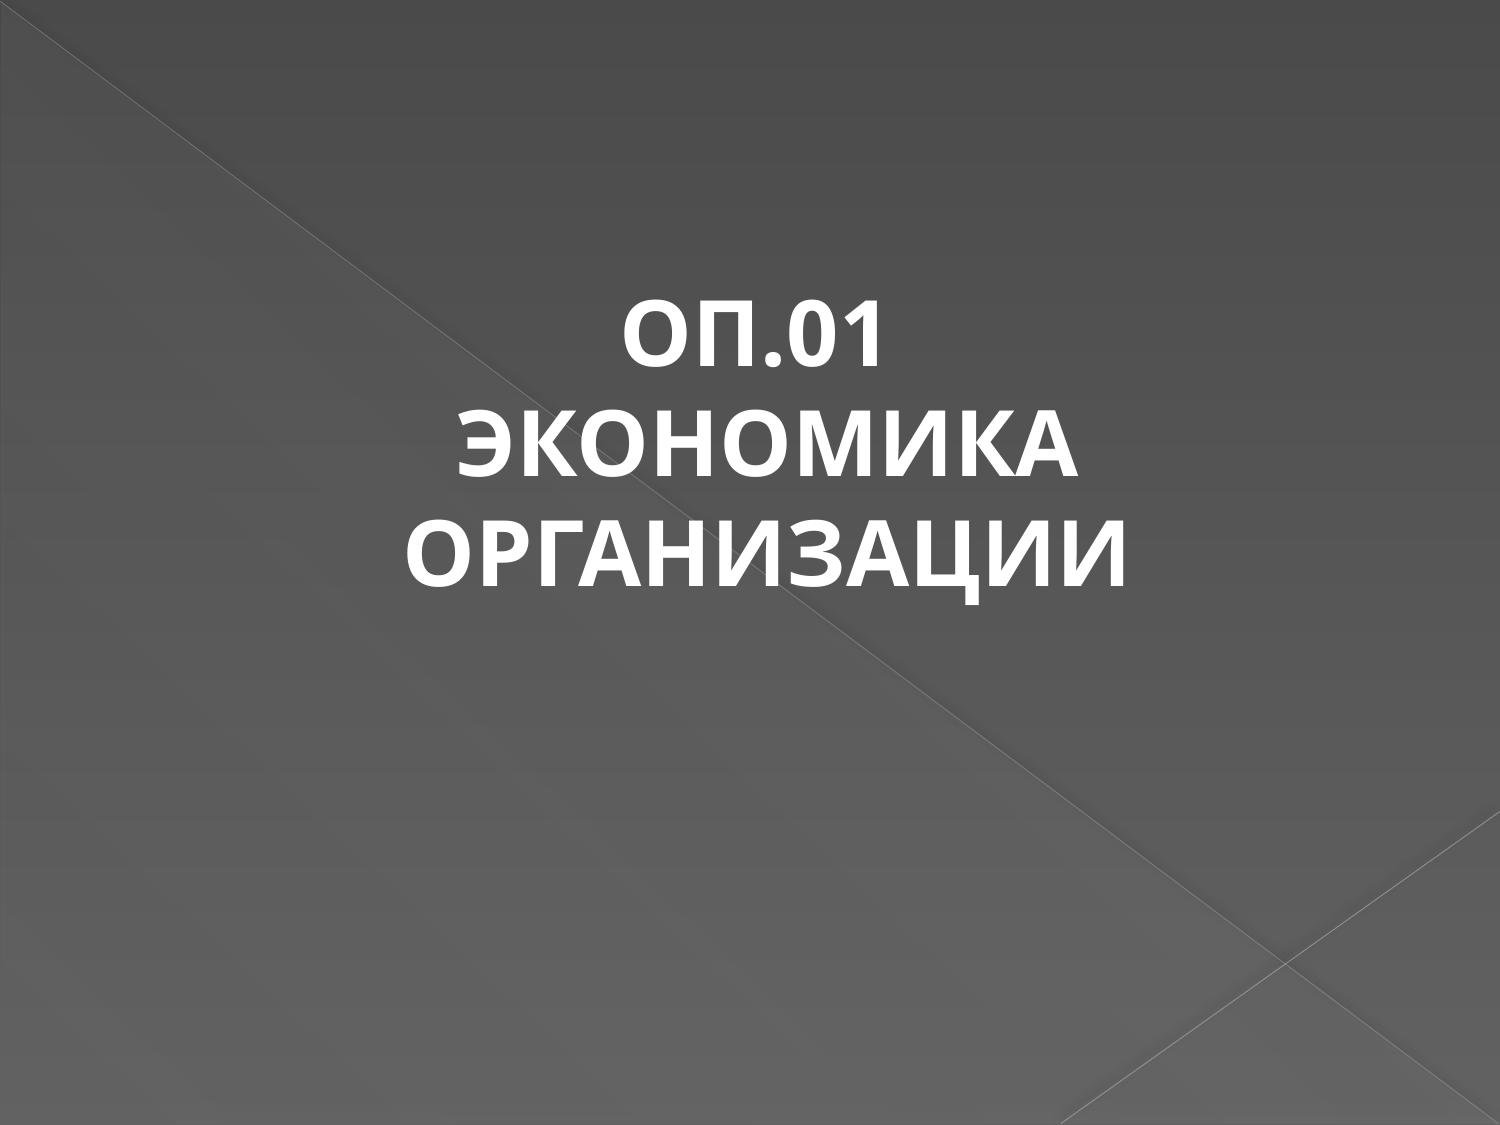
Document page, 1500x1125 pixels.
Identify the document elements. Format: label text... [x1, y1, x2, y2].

text_box ОП.01 ЭКОНОМИКА ОРГАНИЗАЦИИ [206, 267, 1329, 612]
